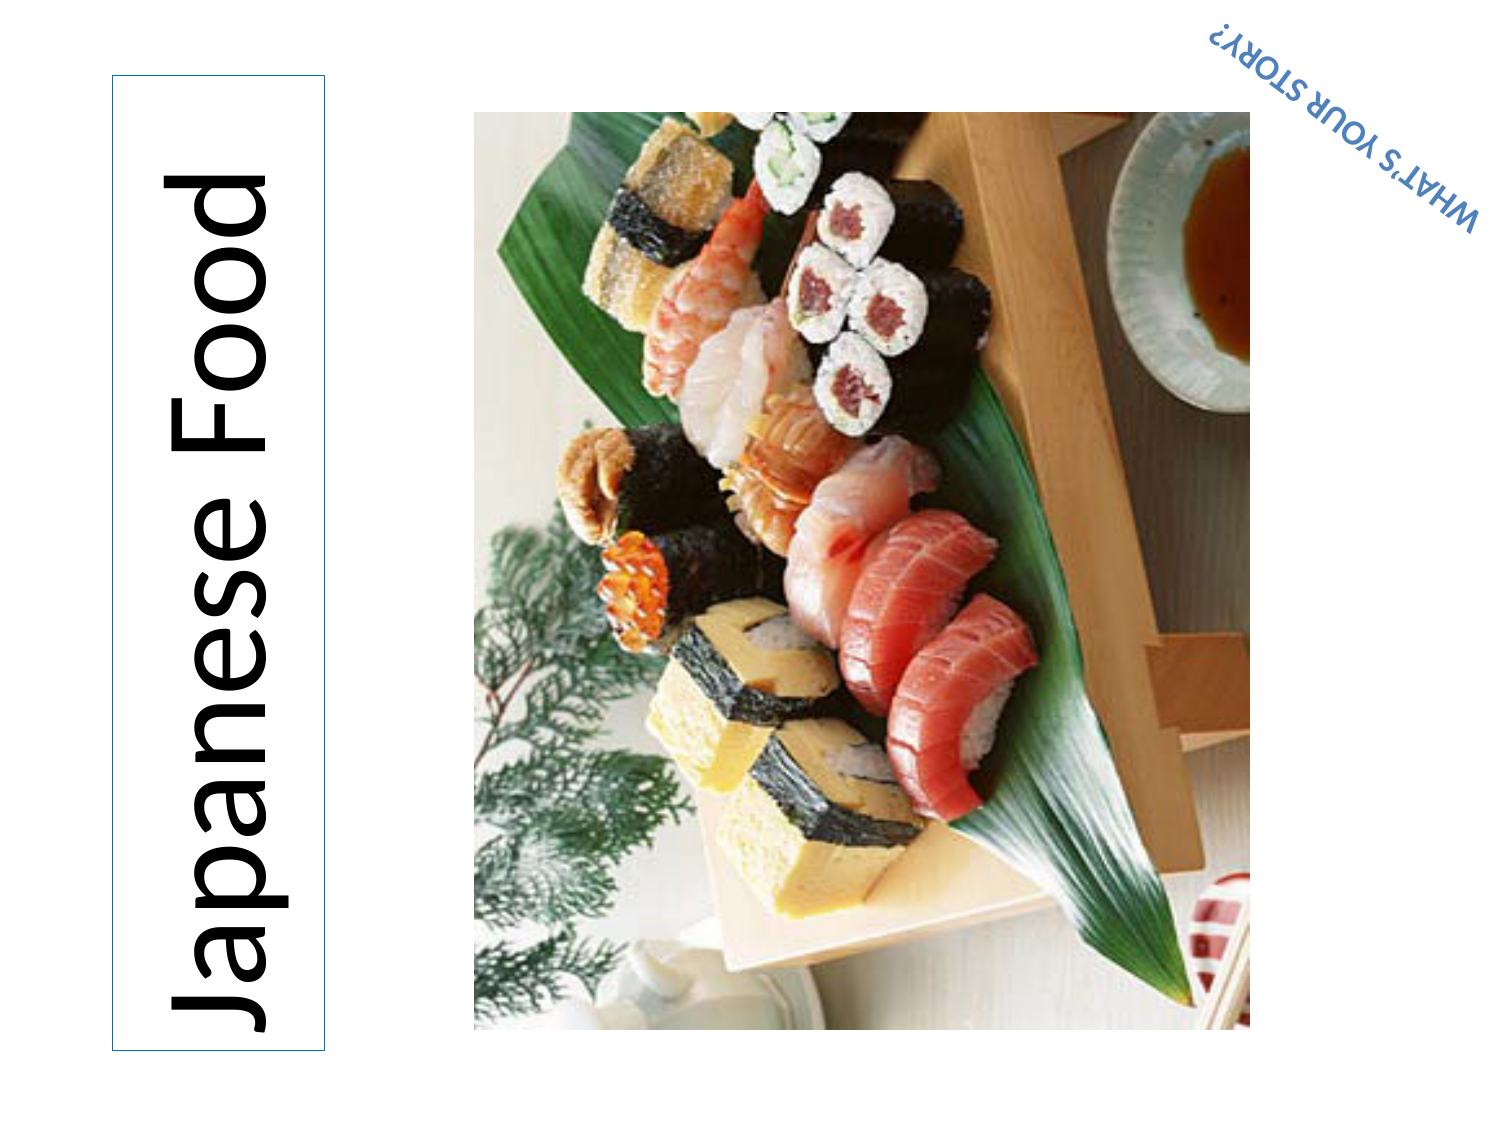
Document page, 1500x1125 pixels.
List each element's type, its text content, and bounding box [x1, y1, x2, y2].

list Japanese Food [112, 75, 325, 1051]
text_box What’s your story? [1162, 0, 1500, 276]
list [474, 112, 1251, 1030]
